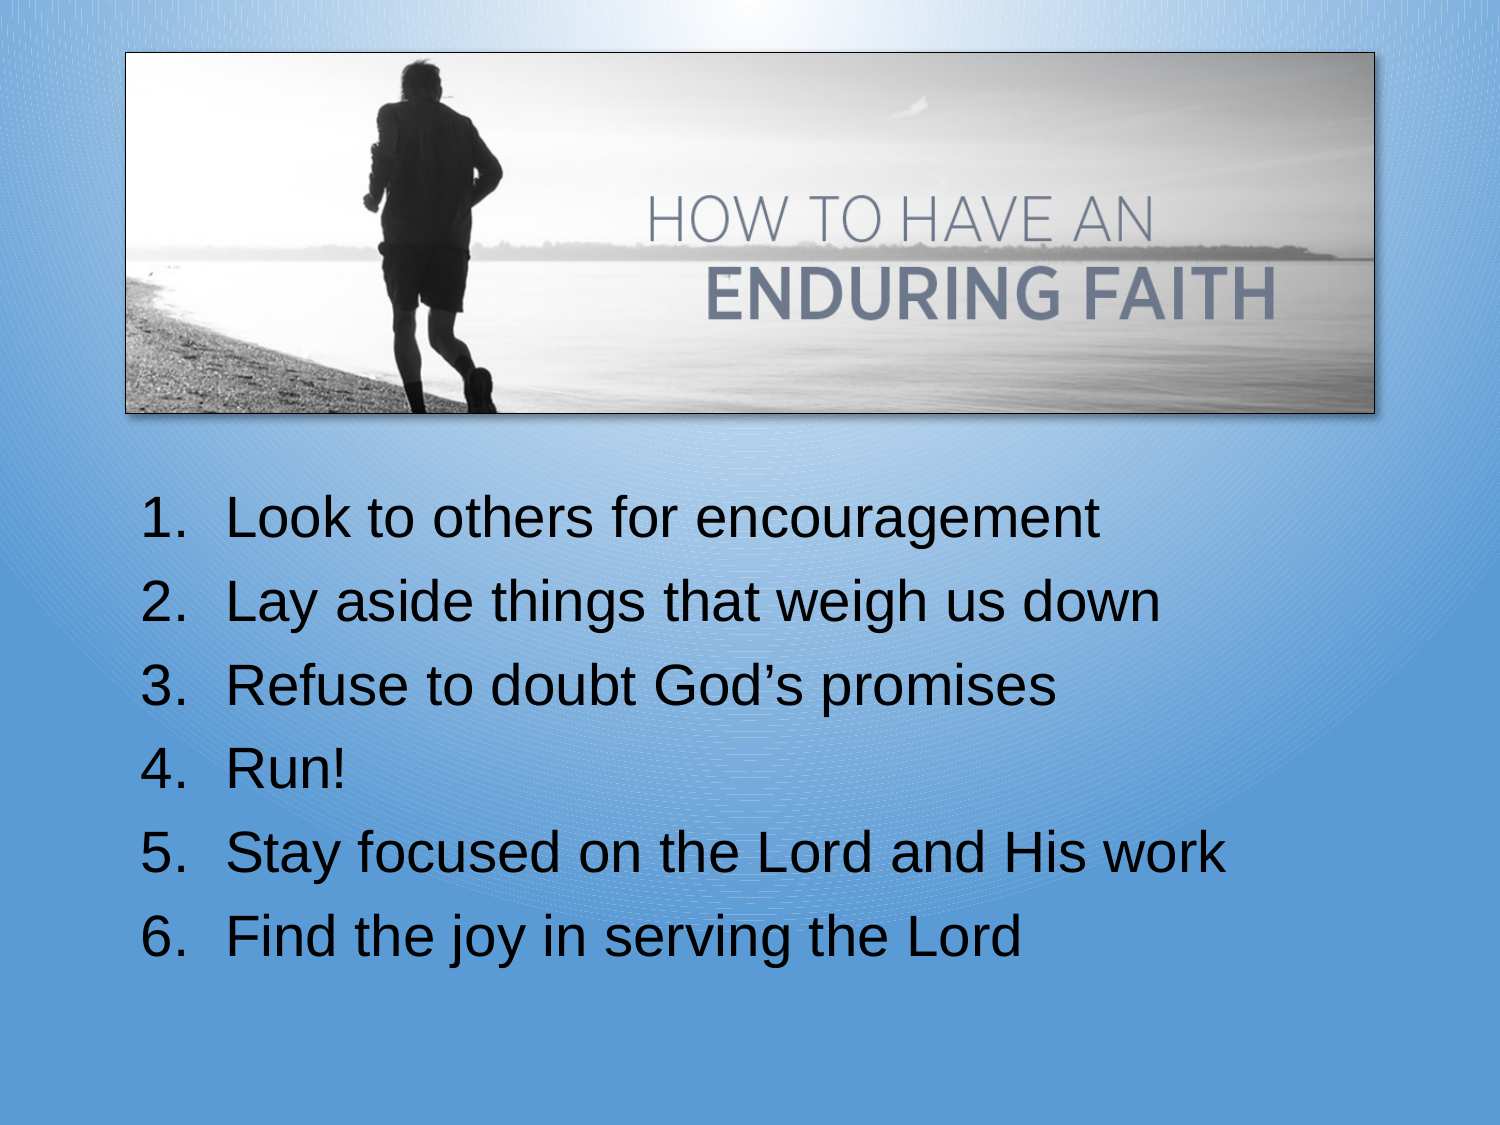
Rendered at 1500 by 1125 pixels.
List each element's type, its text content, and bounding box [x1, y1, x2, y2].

list Look to others for encouragement Lay aside things that weigh us down Refuse to doubt God’s promises Run! Stay focused on the Lord and His work Find the joy in serving the Lord [125, 479, 1397, 1014]
picture [125, 52, 1375, 414]
